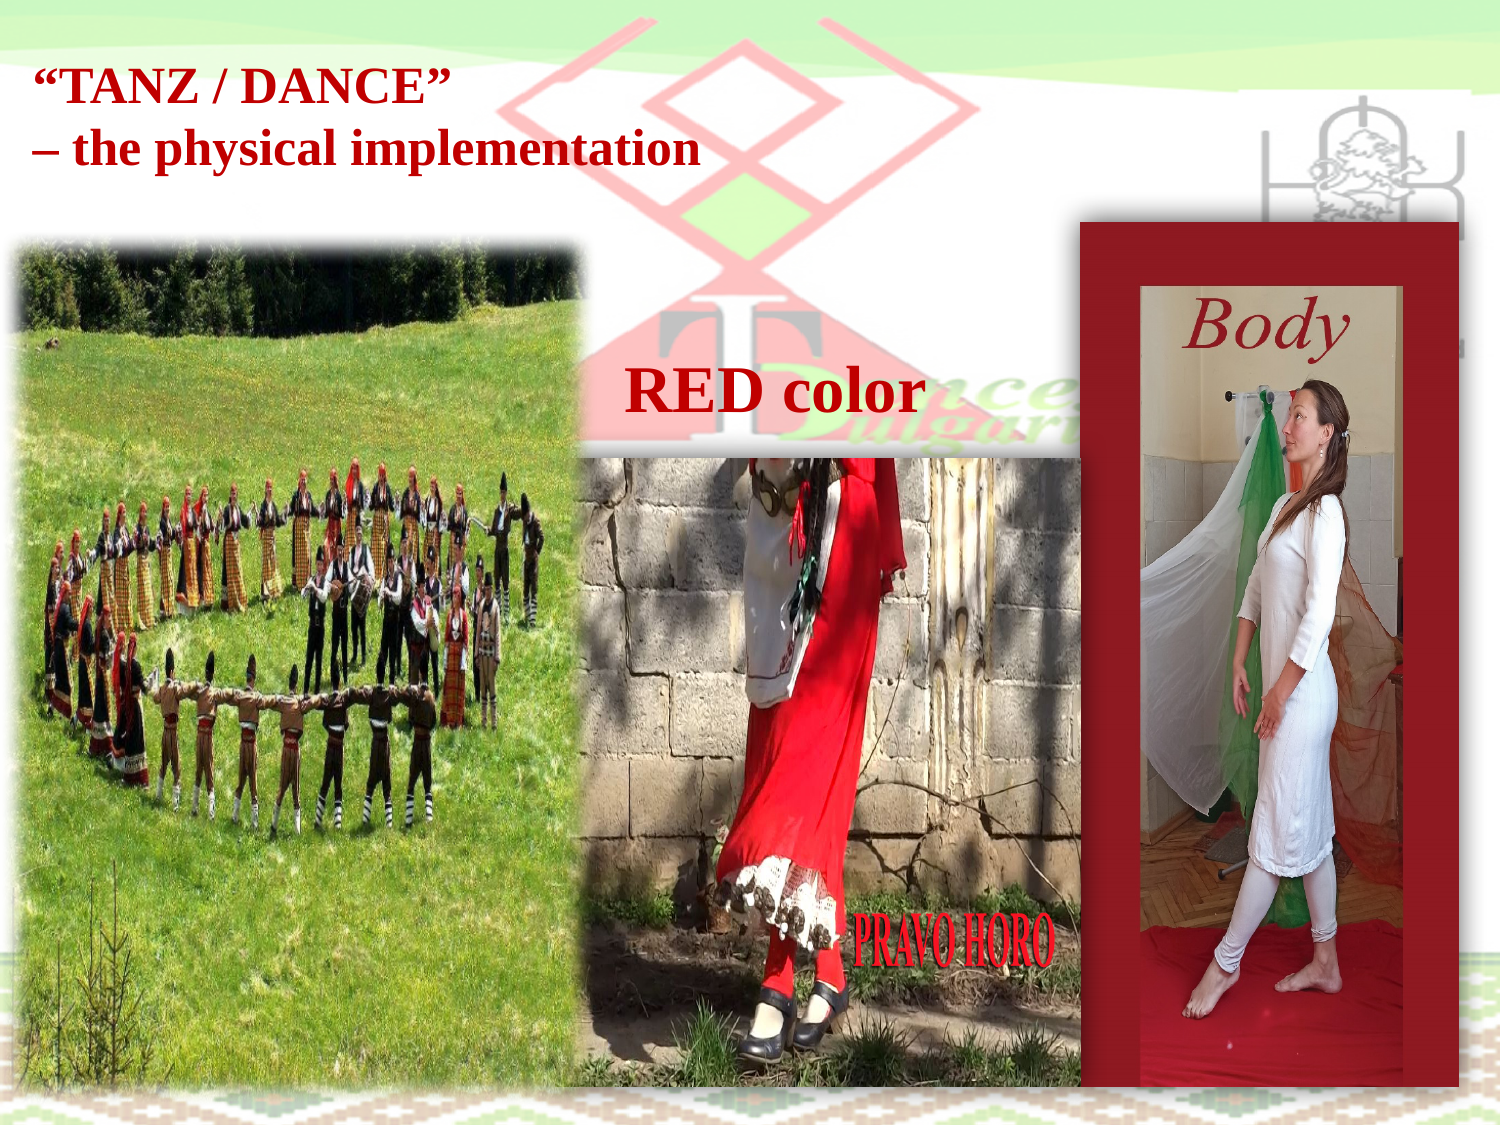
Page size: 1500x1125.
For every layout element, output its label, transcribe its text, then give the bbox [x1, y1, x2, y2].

picture [0, 221, 1459, 1109]
text_box RED color [609, 338, 943, 433]
title “TANZ / DANCE” – the physical implementation [17, 42, 1500, 185]
